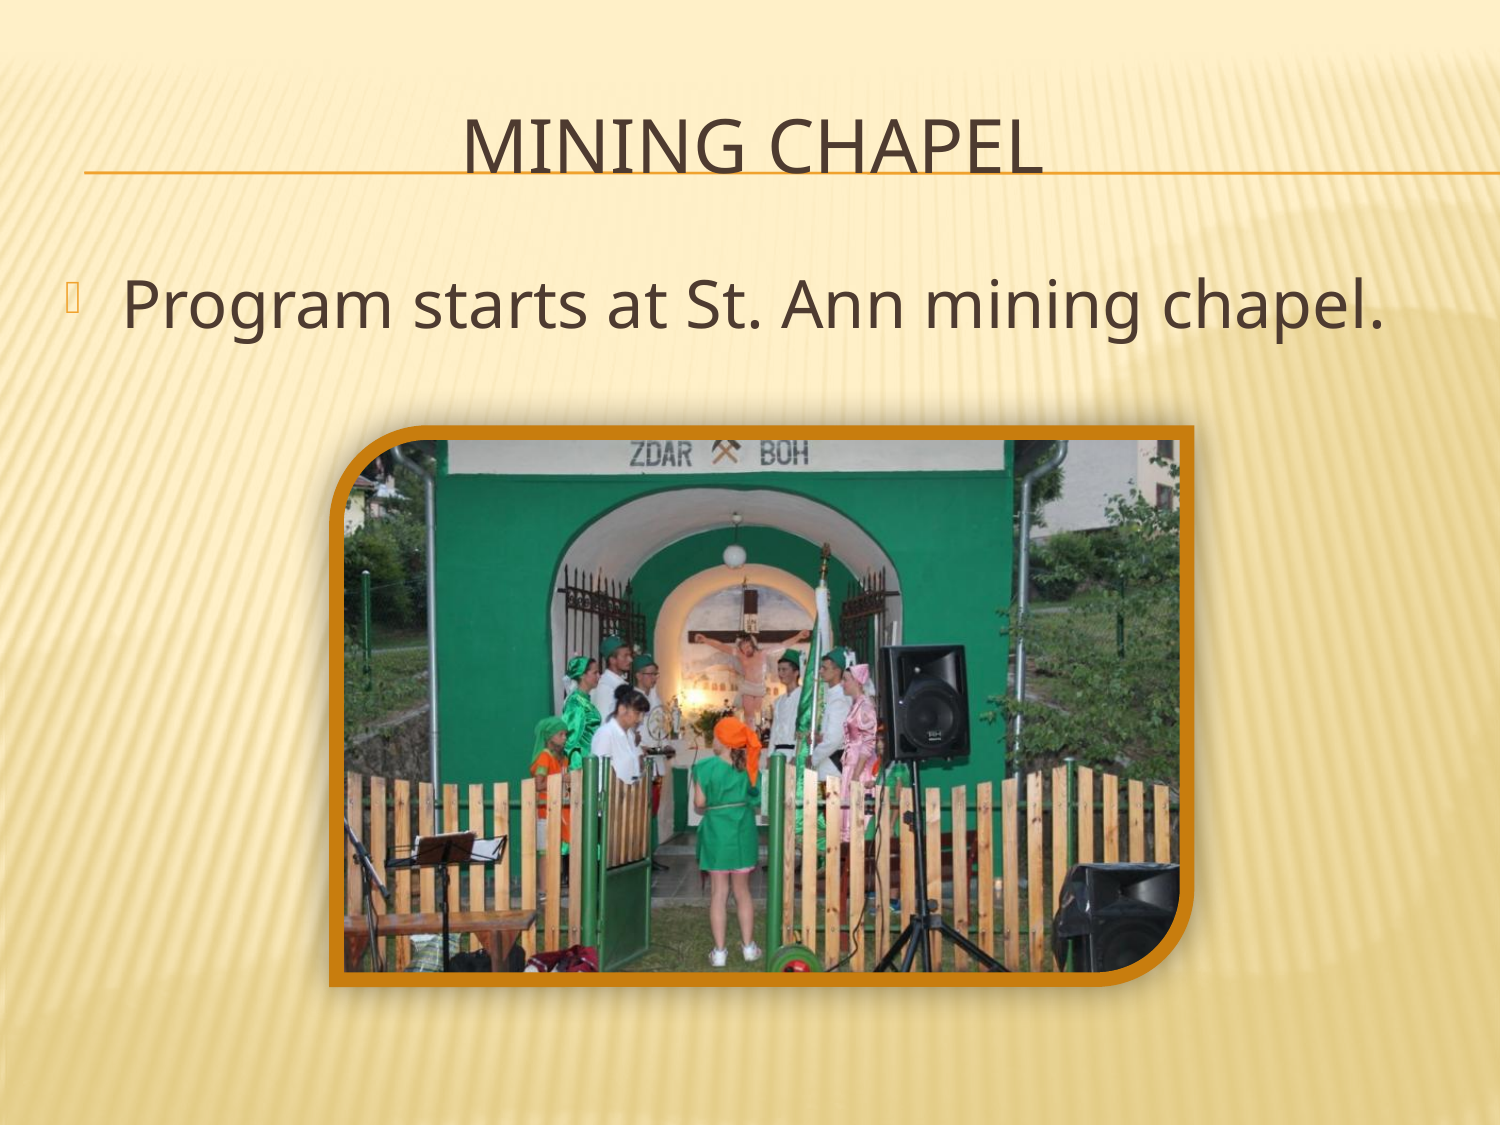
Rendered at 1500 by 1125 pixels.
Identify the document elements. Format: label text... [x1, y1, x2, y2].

title Mining chapel [50, 75, 1475, 213]
list Program starts at St. Ann mining chapel. [50, 254, 1475, 998]
picture [336, 432, 1188, 980]
